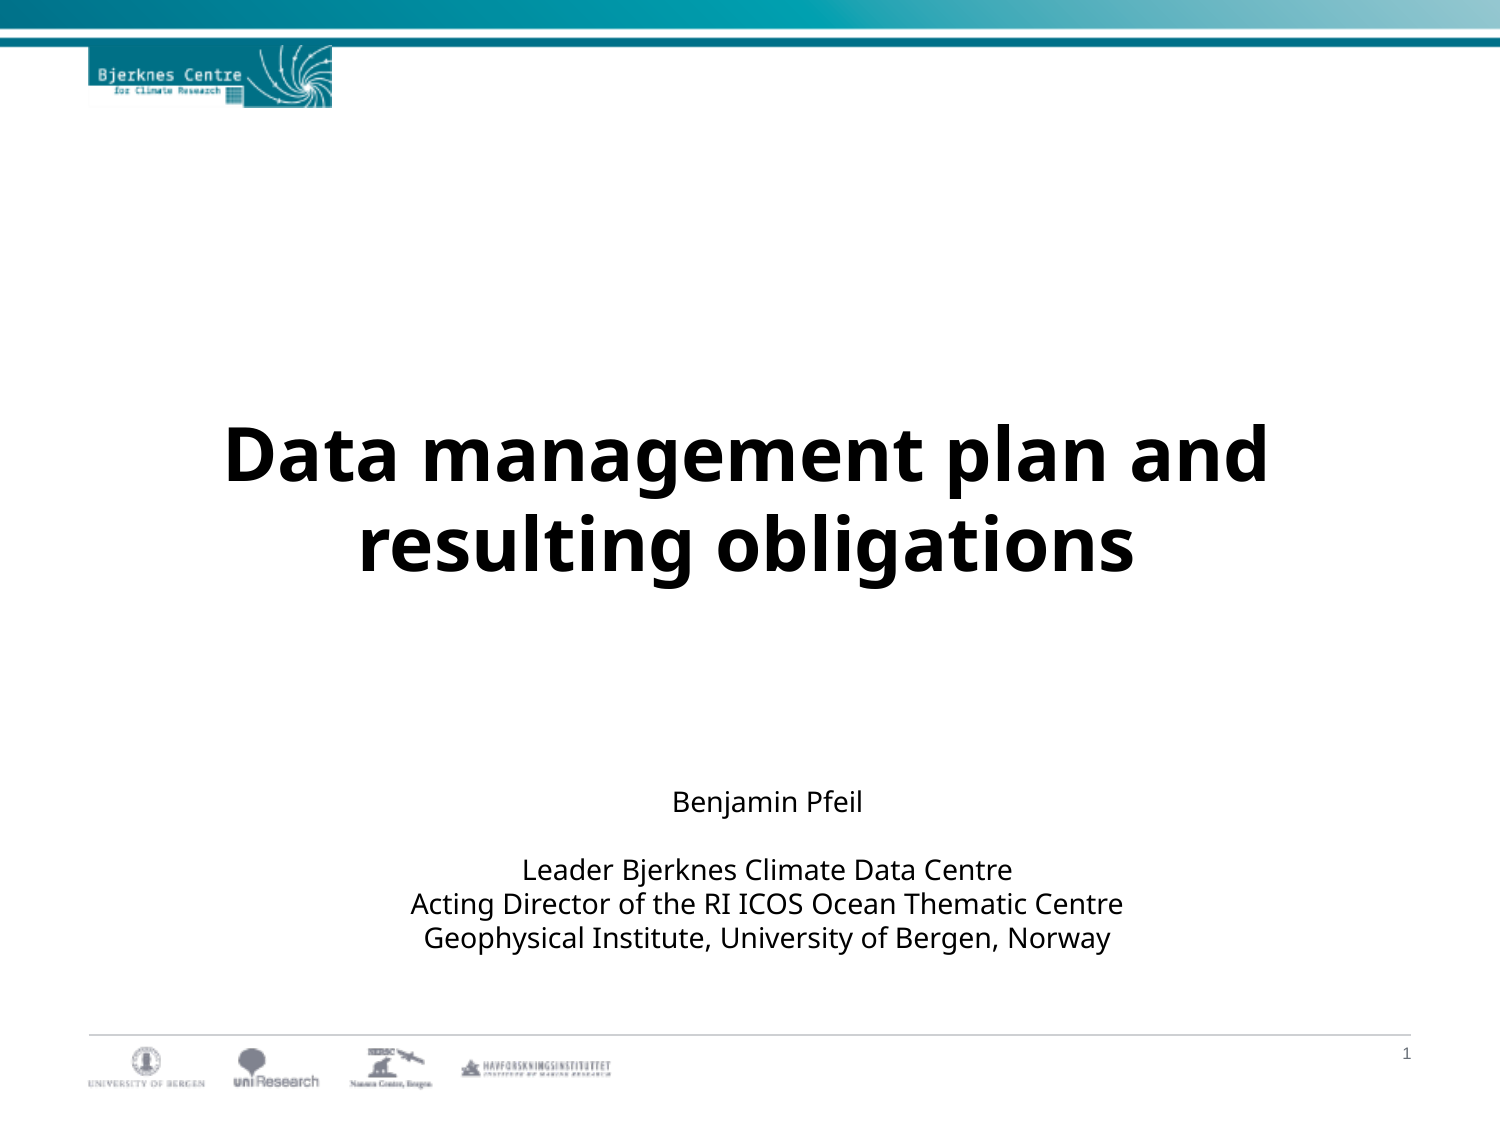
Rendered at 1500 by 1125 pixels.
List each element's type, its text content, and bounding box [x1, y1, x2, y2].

text_box Benjamin Pfeil Leader Bjerknes Climate Data Centre Acting Director of the RI ICOS Ocean Thematic Centre Geophysical Institute, University of Bergen, Norway [123, 776, 1412, 965]
slide_number 1 [1066, 1043, 1412, 1064]
picture [0, 1041, 648, 1125]
picture [0, 0, 1500, 108]
text_box Data management plan and resulting obligations [41, 398, 1453, 587]
